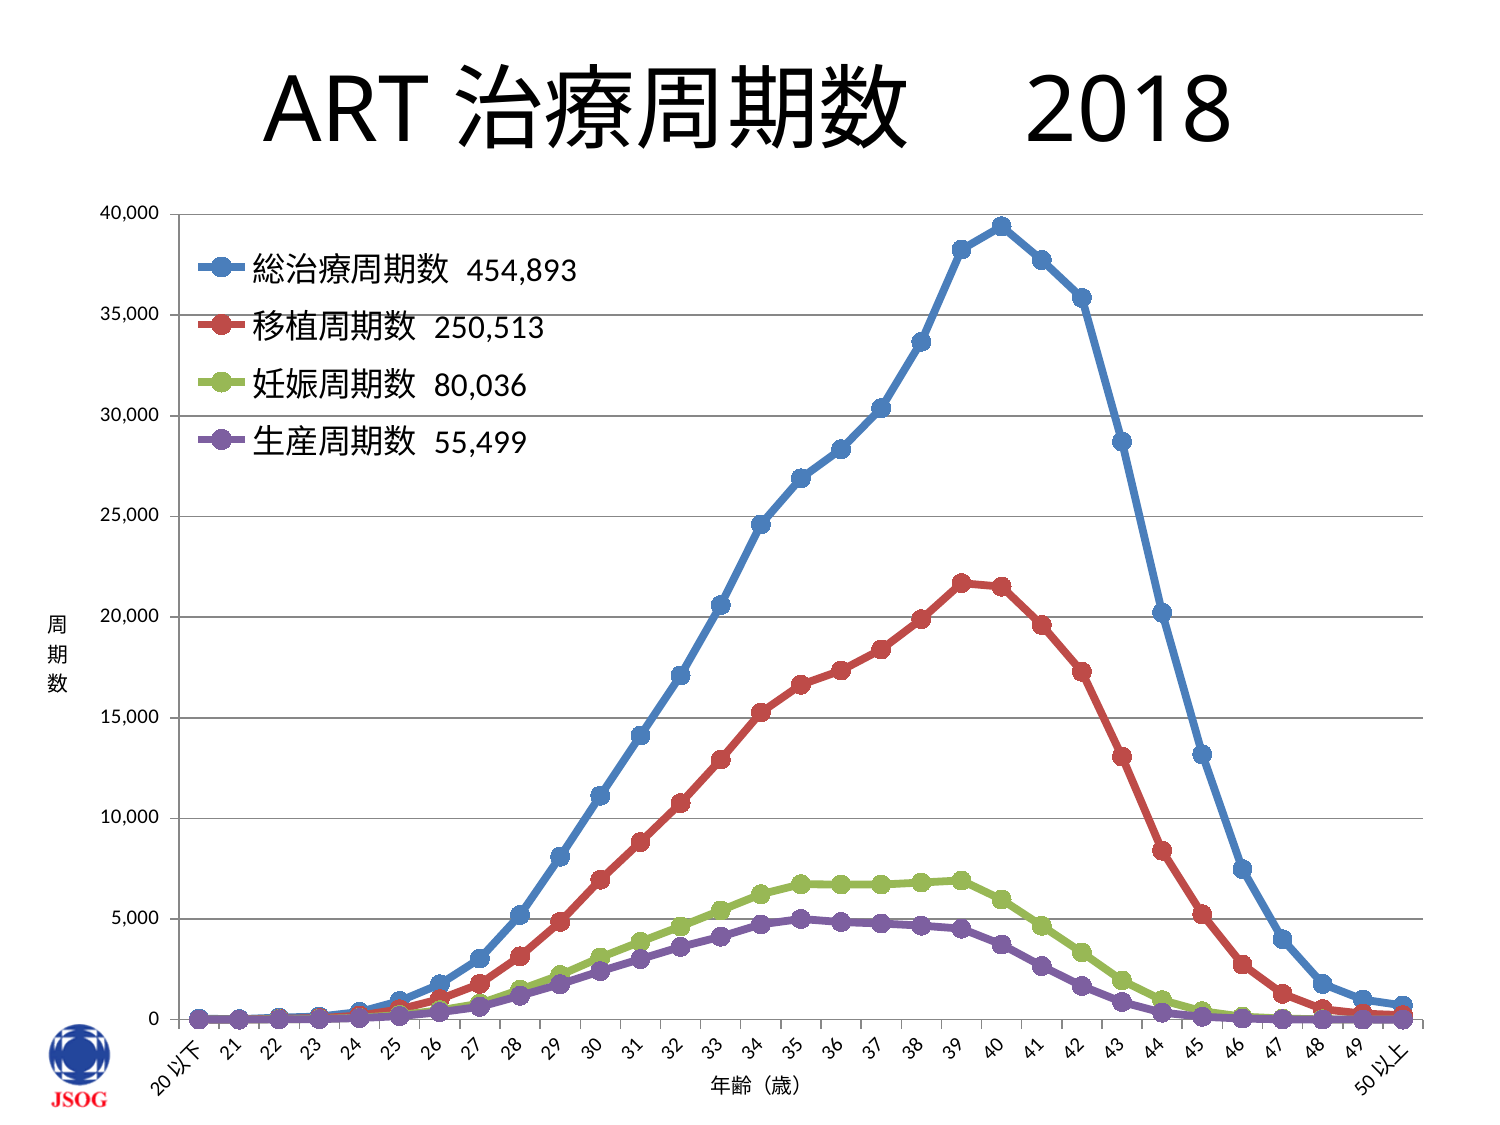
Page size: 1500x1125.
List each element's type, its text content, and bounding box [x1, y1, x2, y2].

chart [36, 188, 1437, 1107]
picture [29, 1015, 130, 1116]
title ART治療周期数 2018 [73, 37, 1424, 174]
